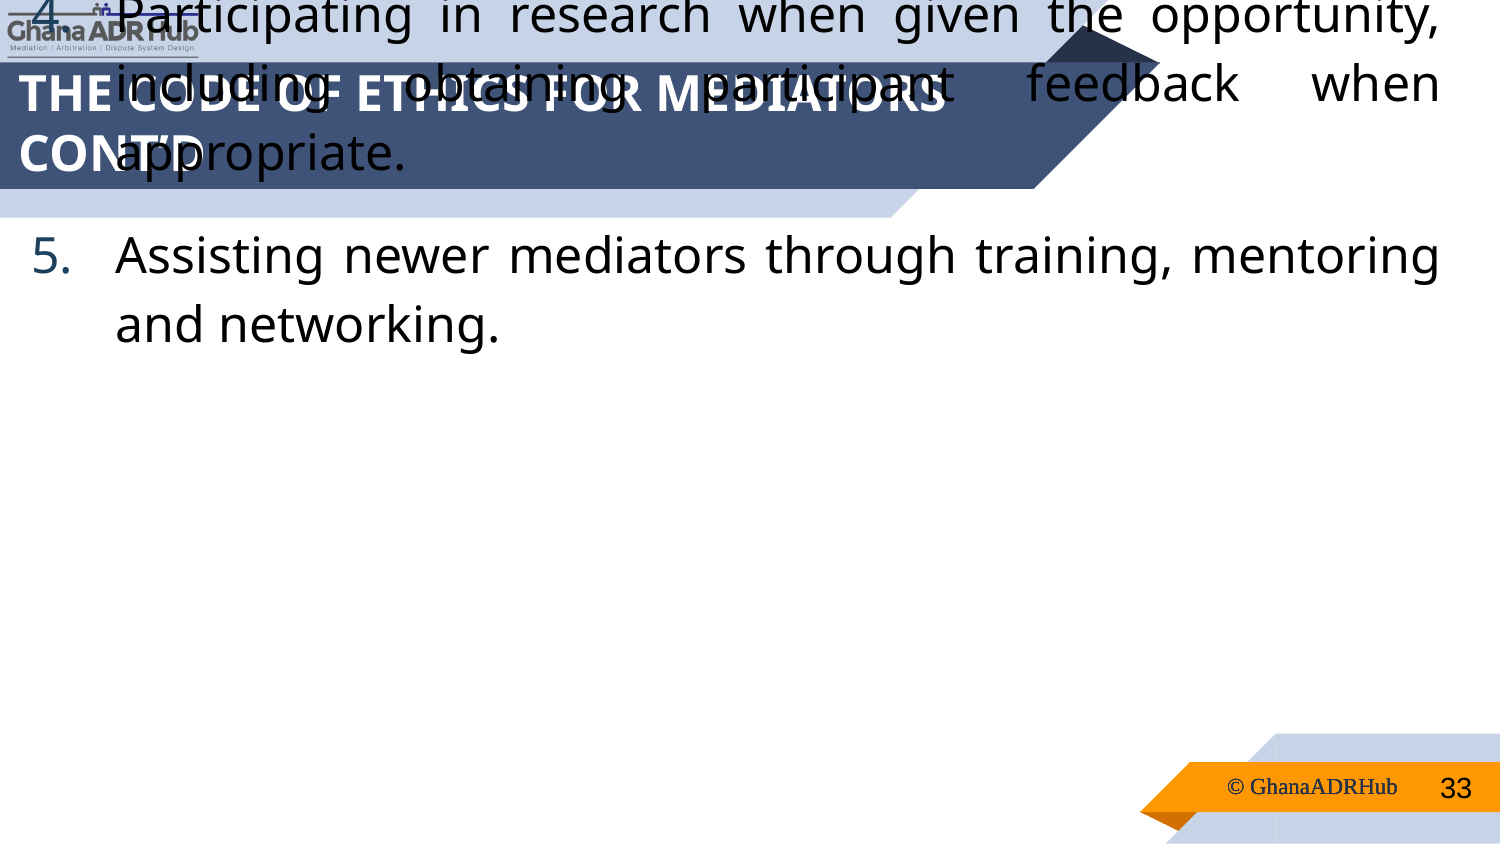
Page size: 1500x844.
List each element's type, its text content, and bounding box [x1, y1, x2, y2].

picture [37, 2, 49, 20]
picture [0, 0, 204, 65]
list Fostering diversity within the field of mediation. Striving to make mediation accessible to those who elect to use it, including providing services at a reduced rate or on a pro bono basis as appropriate. Participating in research when given the opportunity, including obtaining participant feedback when appropriate. Assisting newer mediators through training, mentoring and networking. [3, 209, 1457, 710]
slide_number 33 [1425, 760, 1494, 813]
title THE CODE OF ETHICS FOR MEDIATORS CONT’D [3, 59, 1063, 185]
